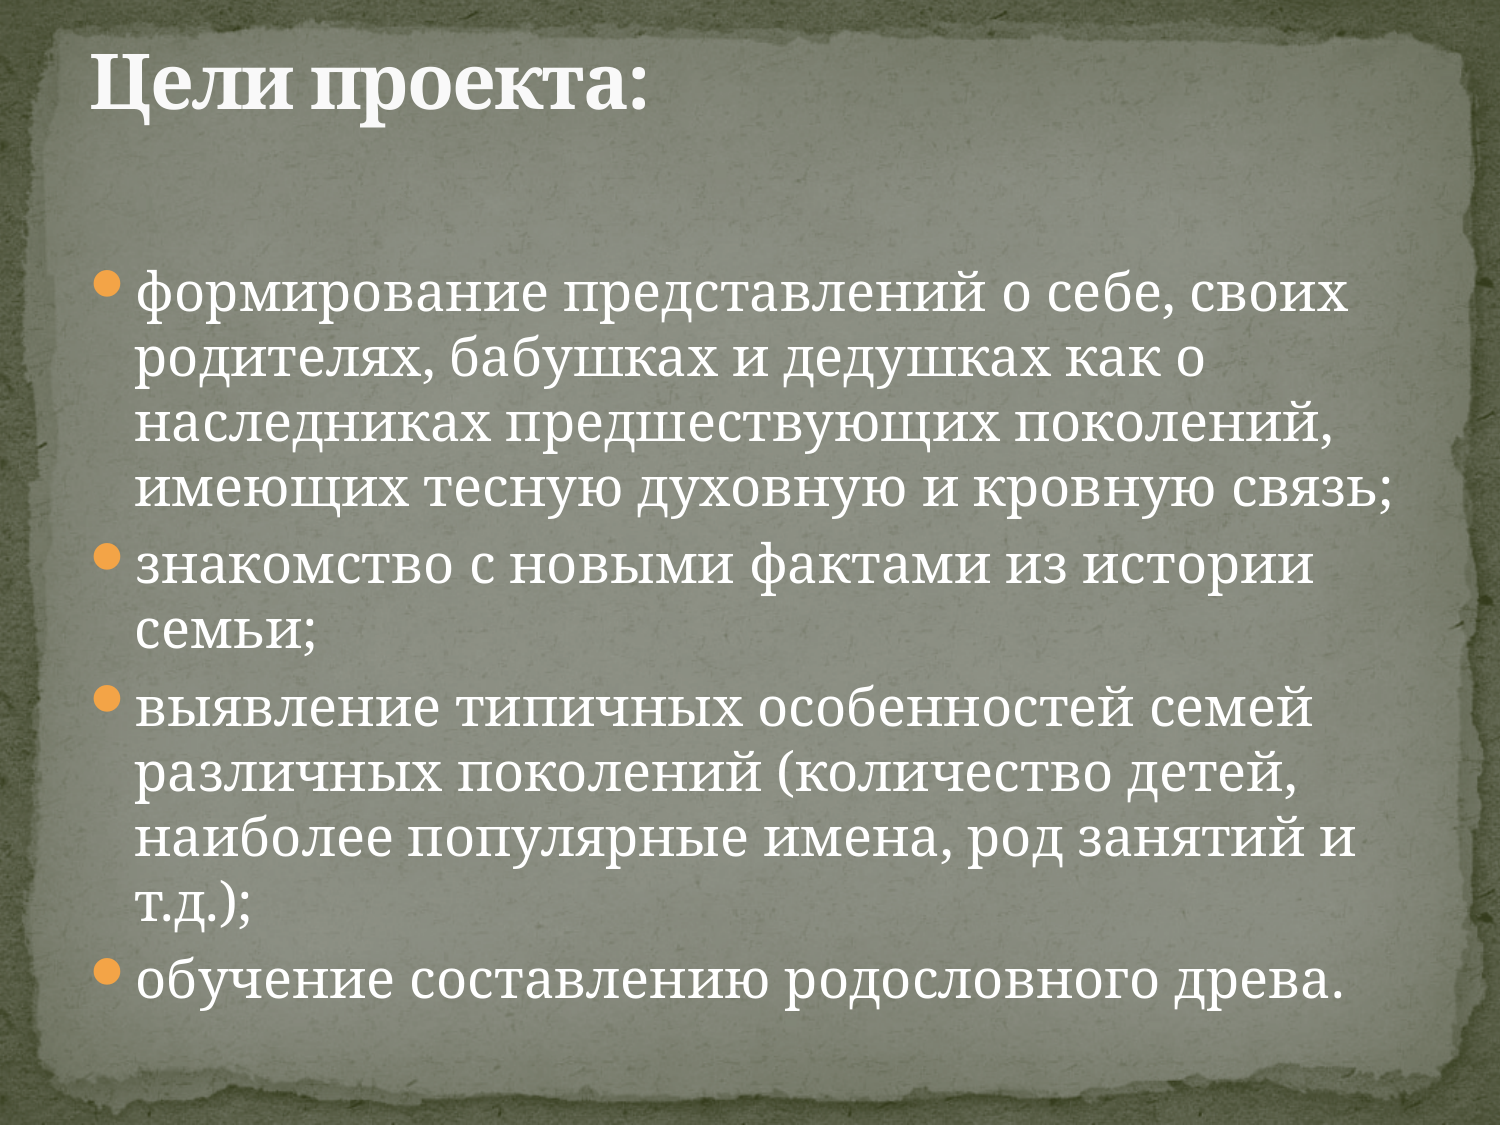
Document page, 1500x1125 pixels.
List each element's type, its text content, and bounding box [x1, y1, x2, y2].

list формирование представлений о себе, своих родителях, бабушках и дедушках как о наследниках предшествующих поколений, имеющих тесную духовную и кровную связь; знакомство с новыми фактами из истории семьи; выявление типичных особенностей семей различных поколений (количество детей, наиболее популярные имена, род занятий и т.д.); обучение составлению родословного древа. [75, 249, 1425, 1000]
title Цели проекта: [74, 24, 1425, 225]
